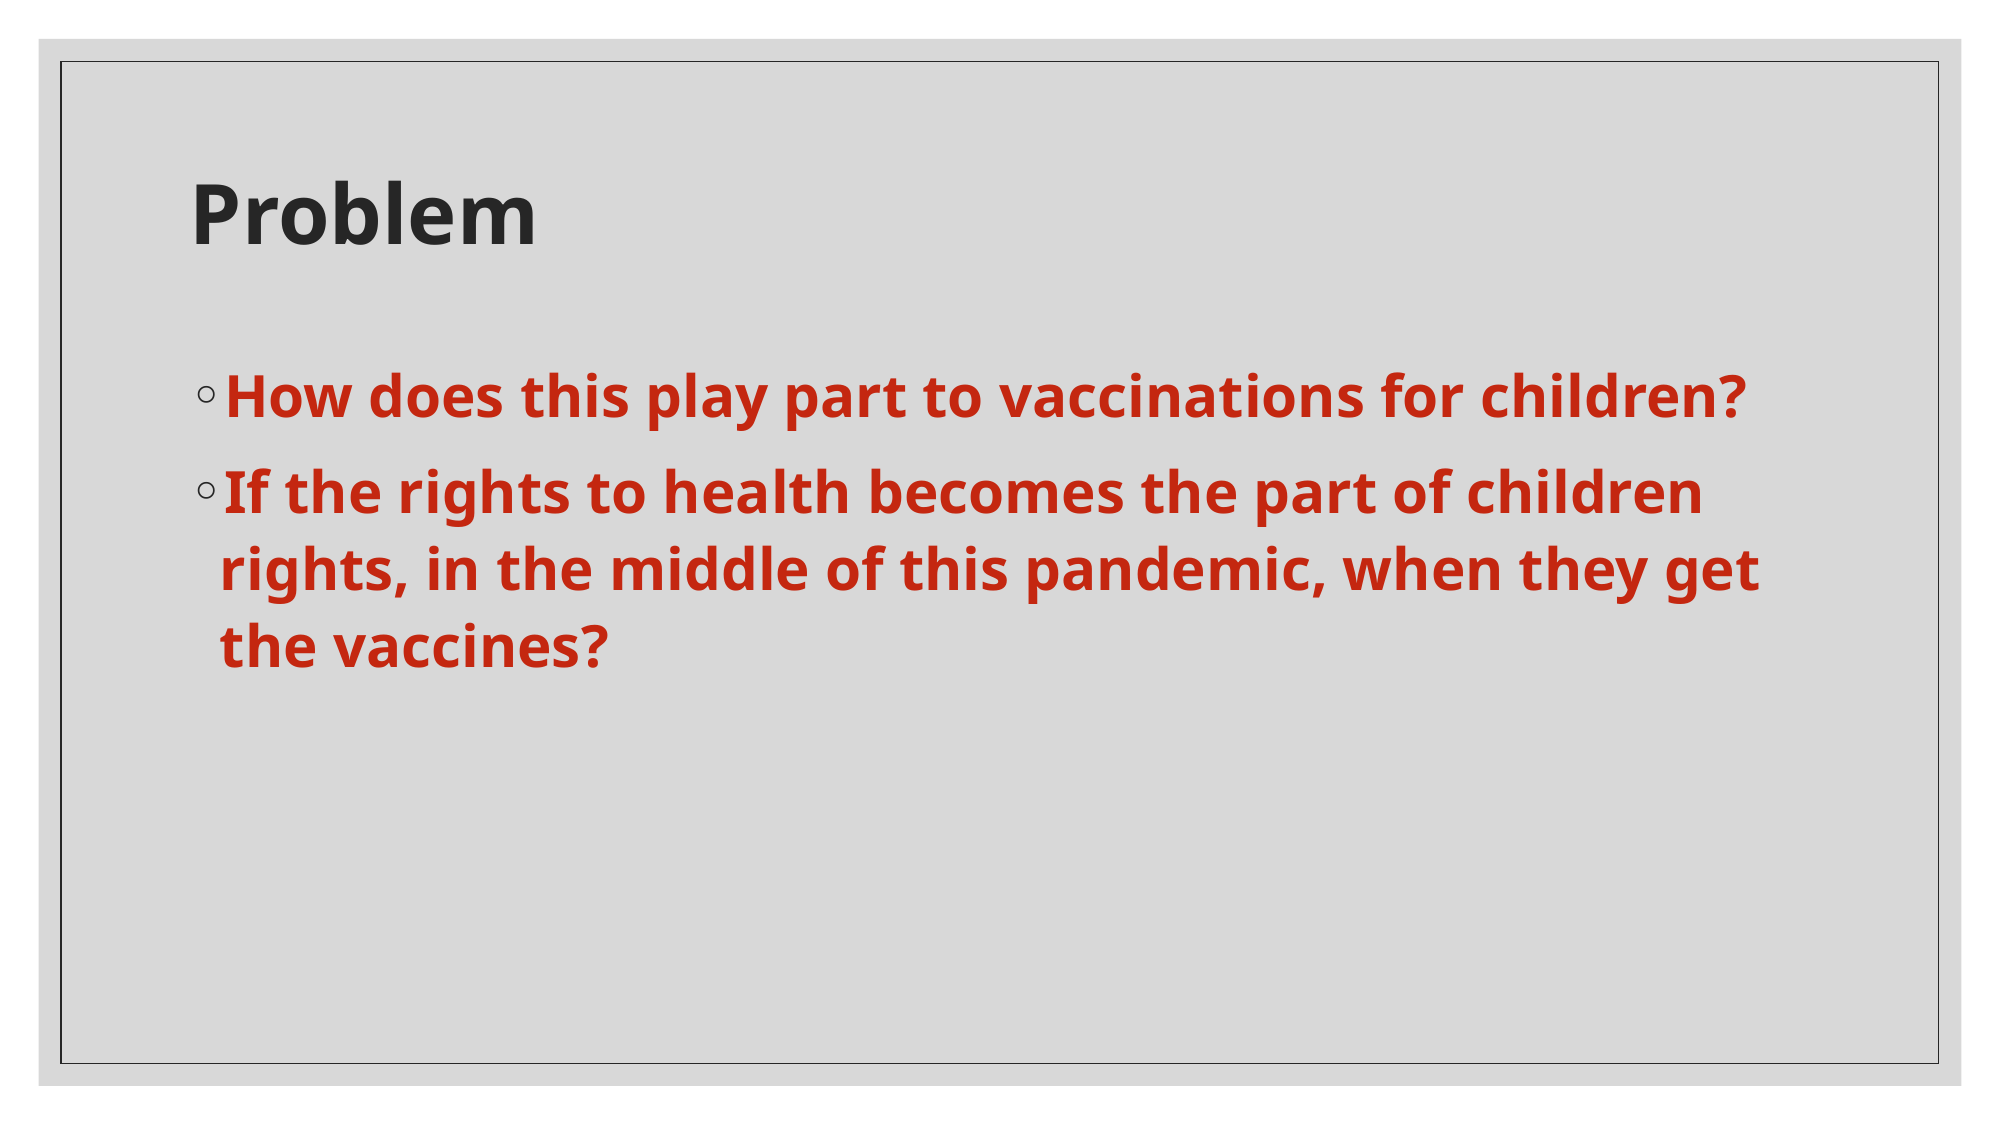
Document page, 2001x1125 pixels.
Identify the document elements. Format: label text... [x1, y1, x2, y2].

list How does this play part to vaccinations for children? If the rights to health becomes the part of children rights, in the middle of this pandemic, when they get the vaccines? [174, 345, 1825, 977]
title Problem [174, 105, 1825, 331]
